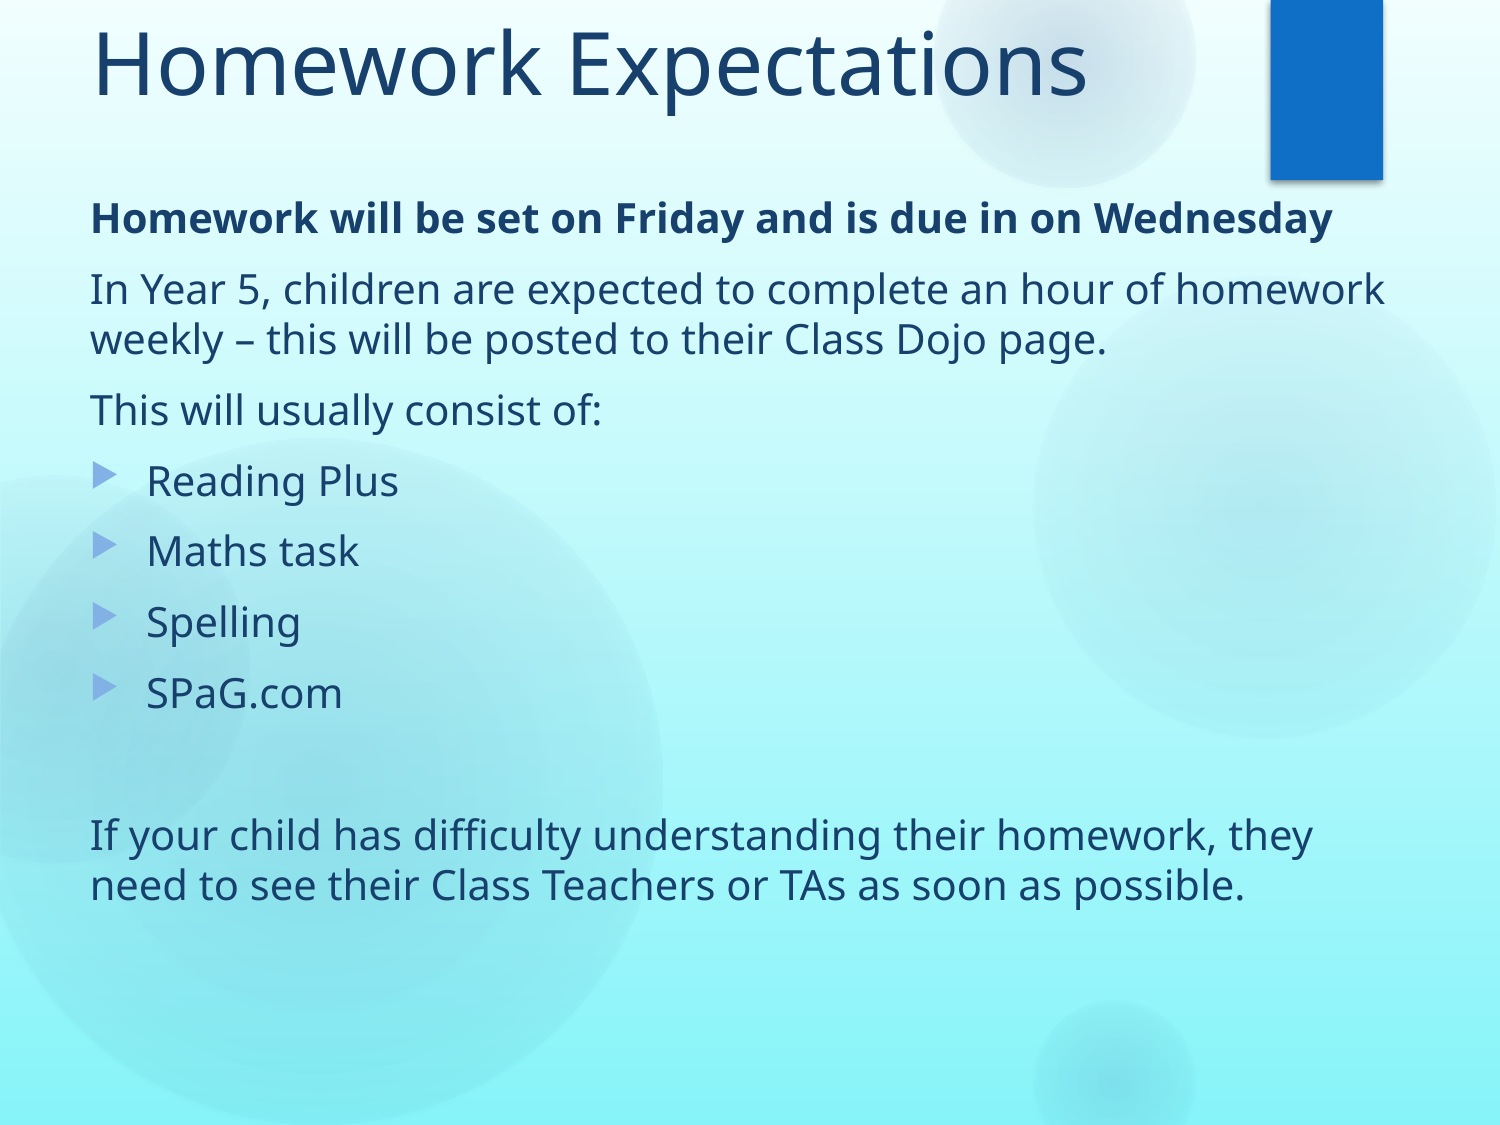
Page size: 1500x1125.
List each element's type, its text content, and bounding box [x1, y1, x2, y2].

list Homework will be set on Friday and is due in on Wednesday In Year 5, children are expected to complete an hour of homework weekly – this will be posted to their Class Dojo page. This will usually consist of: Reading Plus Maths task Spelling SPaG.com If your child has difficulty understanding their homework, they need to see their Class Teachers or TAs as soon as possible. [74, 184, 1425, 1071]
title Homework Expectations [76, 0, 1427, 188]
